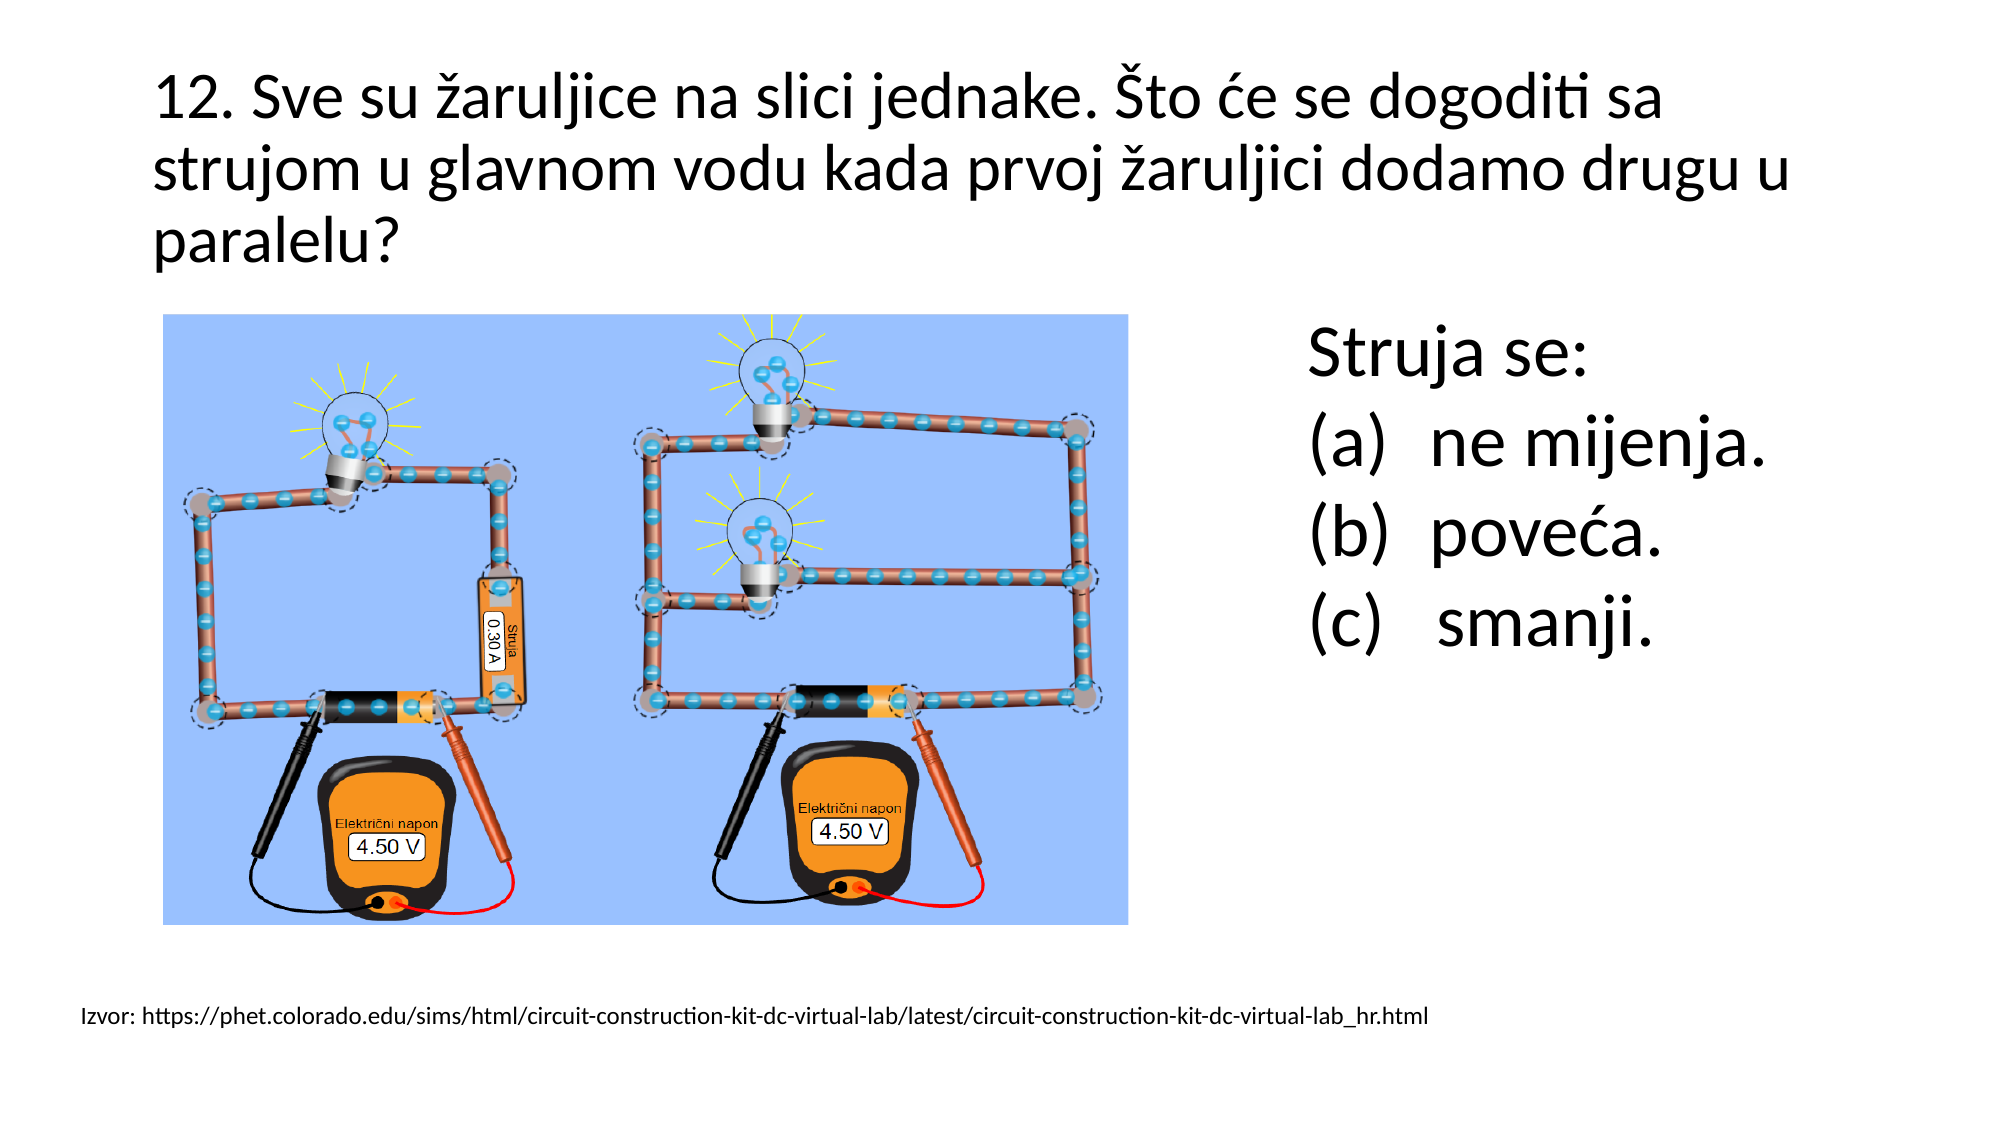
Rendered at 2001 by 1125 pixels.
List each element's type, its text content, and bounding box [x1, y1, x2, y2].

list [163, 313, 1129, 925]
text_box Izvor: https://phet.colorado.edu/sims/html/circuit-construction-kit-dc-virtual-lab/latest/circuit-construction-kit-dc-virtual-lab_hr.html [65, 991, 1935, 1037]
text_box Struja se: ne mijenja. poveća. smanji. [1293, 293, 1816, 669]
title 12. Sve su žaruljice na slici jednake. Što će se dogoditi sa strujom u glavnom vodu kada prvoj žaruljici dodamo drugu u paralelu? [137, 59, 1863, 278]
